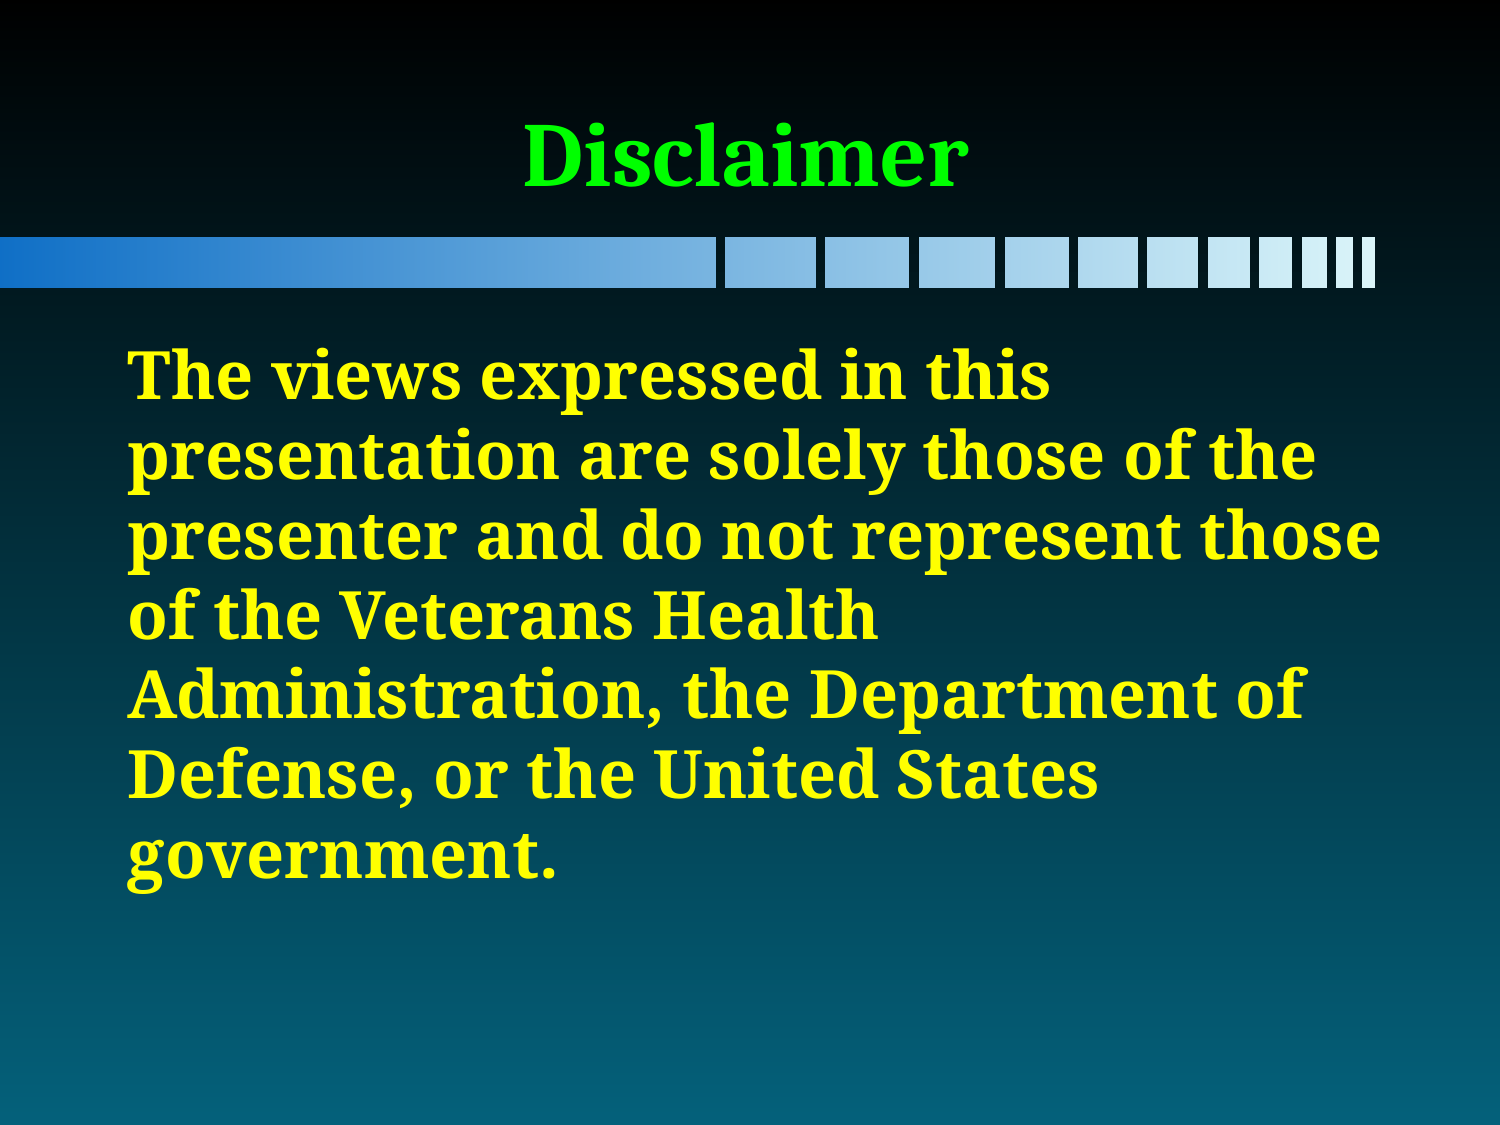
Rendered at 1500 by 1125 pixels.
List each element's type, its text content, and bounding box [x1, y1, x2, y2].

title Disclaimer [110, 28, 1383, 213]
list The views expressed in this presentation are solely those of the presenter and do not represent those of the Veterans Health Administration, the Department of Defense, or the United States government. [112, 324, 1438, 1000]
